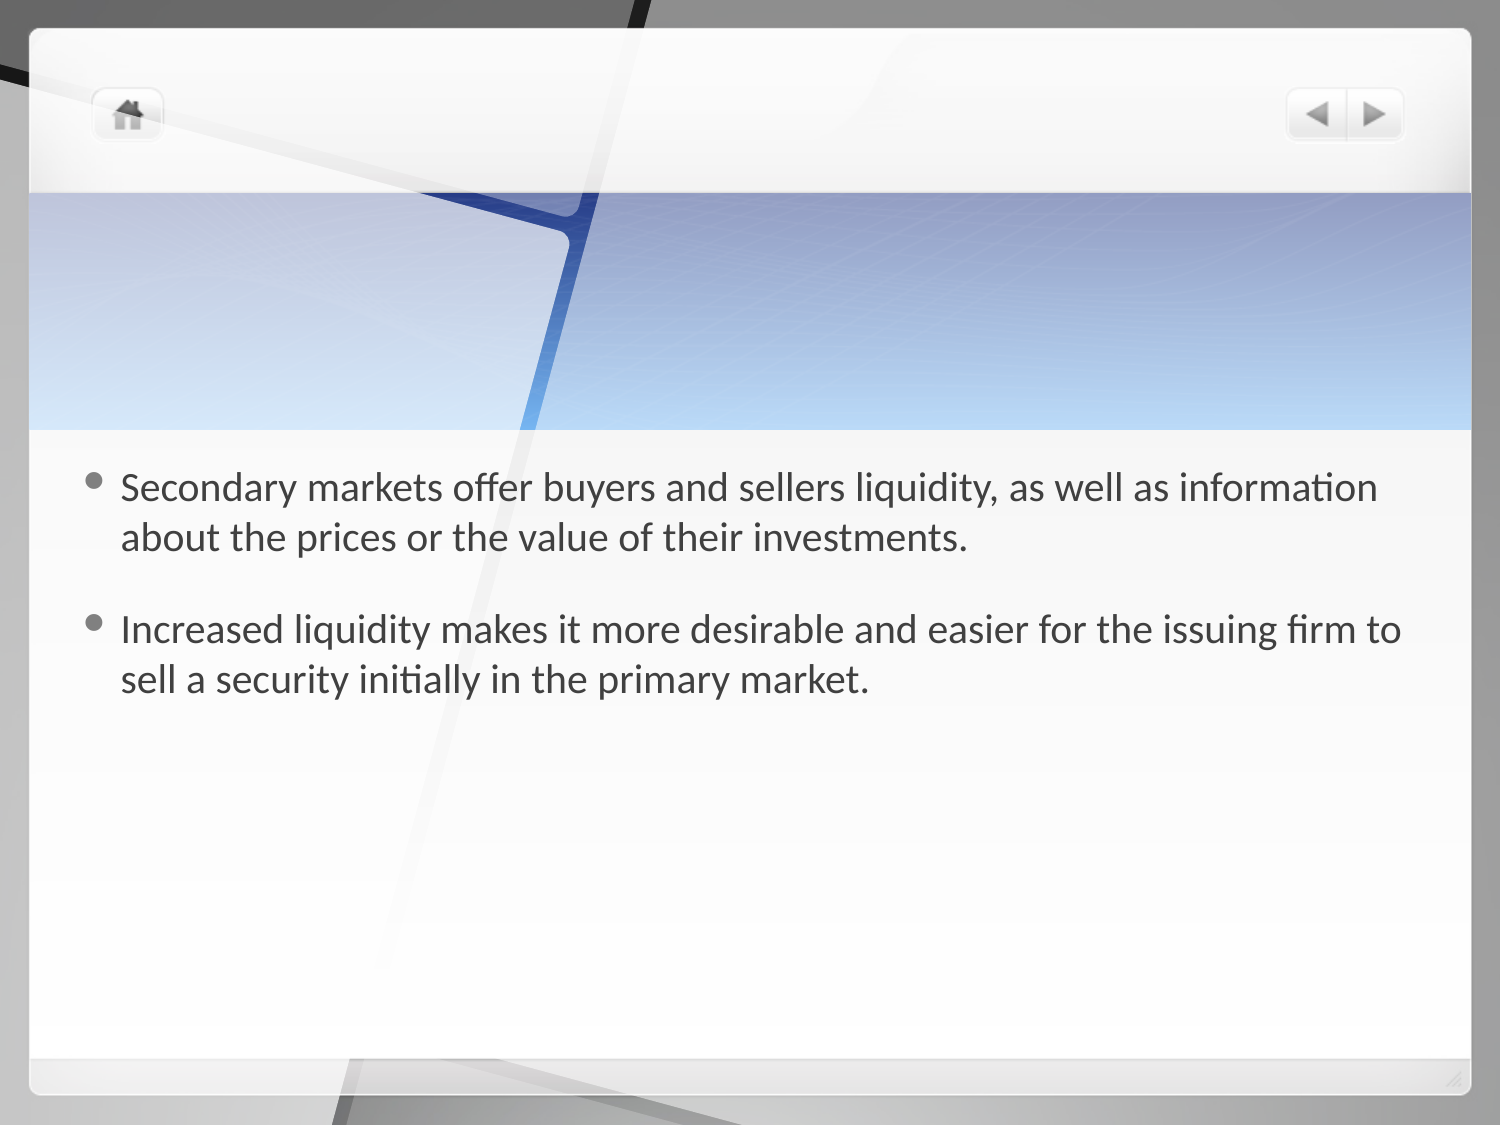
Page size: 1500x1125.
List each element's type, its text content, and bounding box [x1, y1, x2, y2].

picture [333, 1025, 738, 1125]
list Secondary markets offer buyers and sellers liquidity, as well as information about the prices or the value of their investments. Increased liquidity makes it more desirable and easier for the issuing firm to sell a security initially in the primary market. [68, 452, 1432, 1025]
picture [0, 0, 651, 452]
